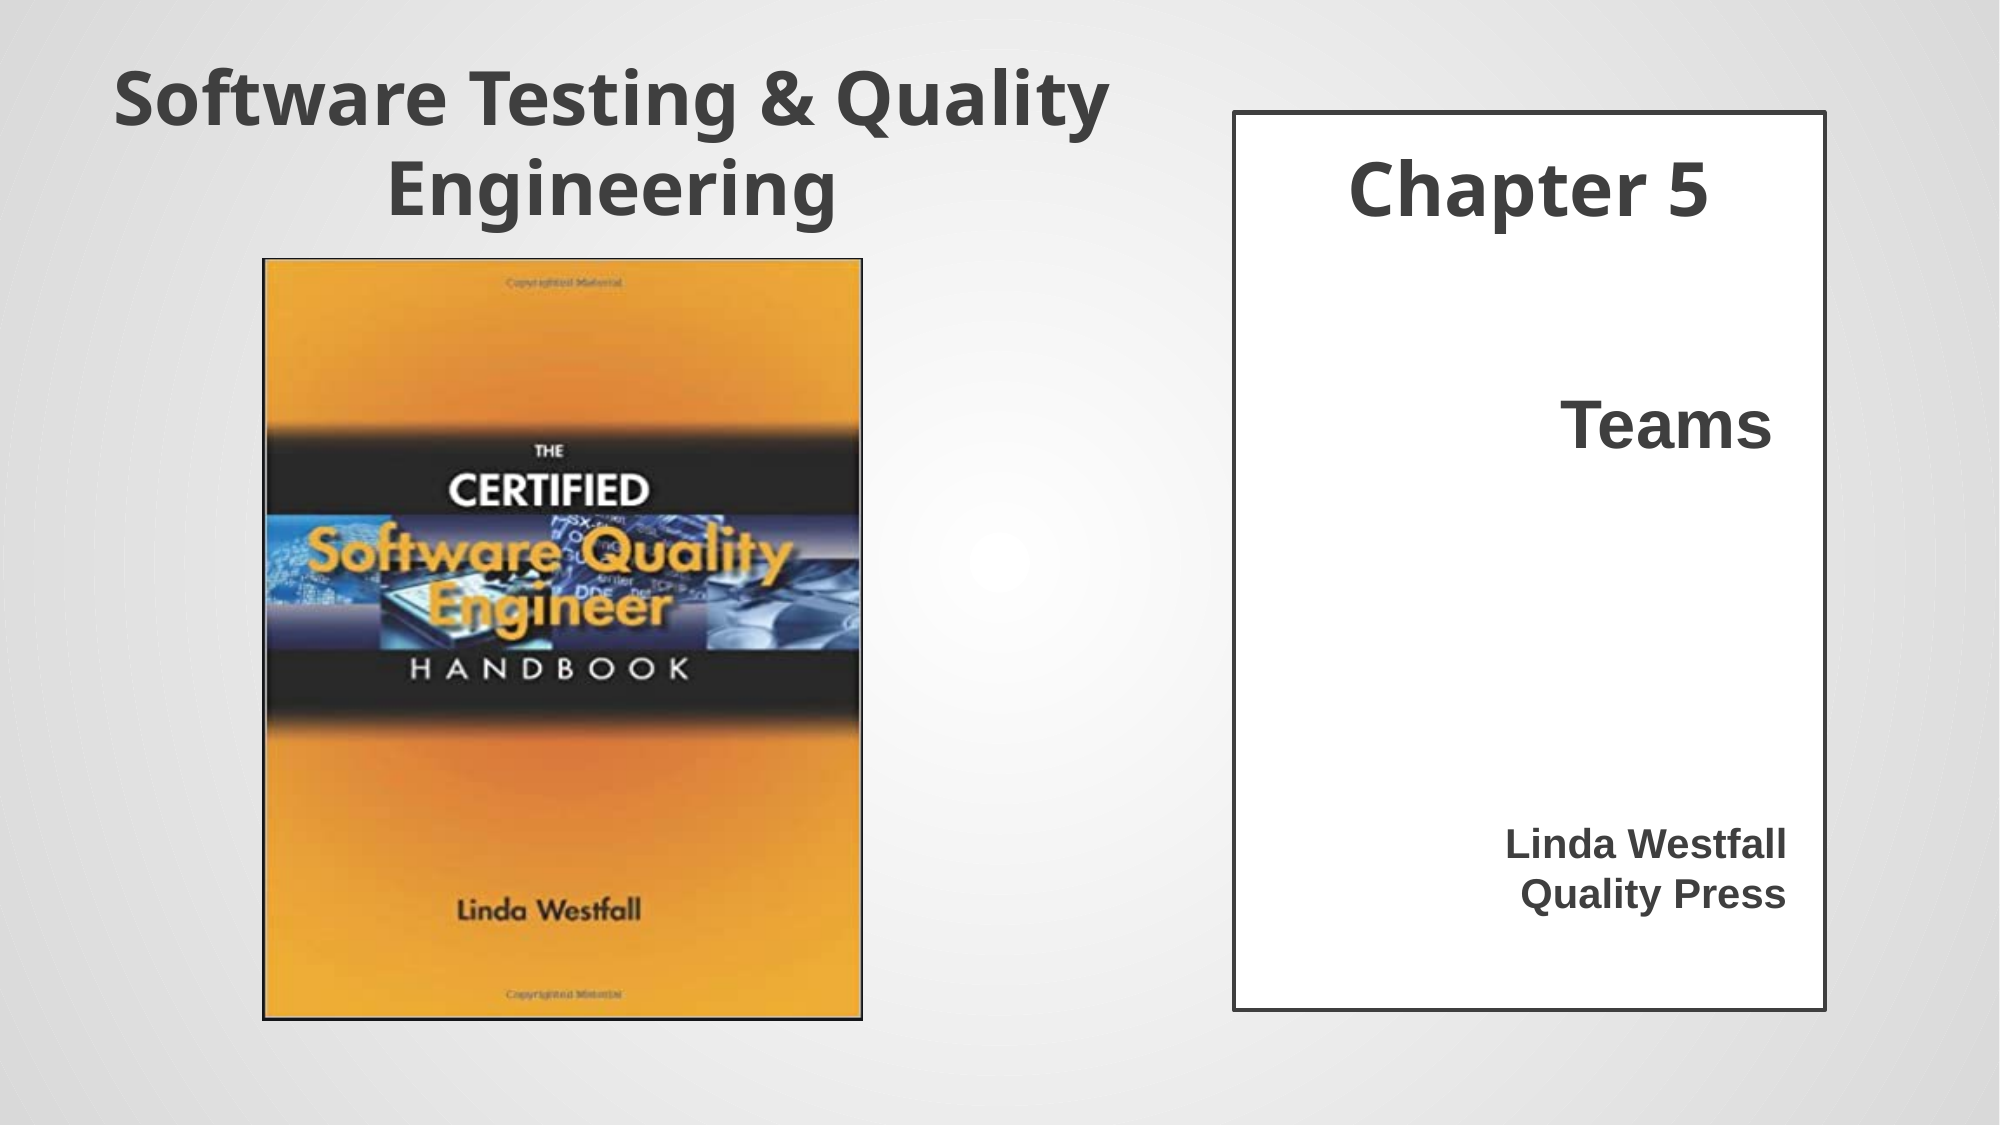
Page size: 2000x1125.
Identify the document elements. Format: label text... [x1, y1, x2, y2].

picture [261, 258, 863, 1022]
text_box Software Testing & Quality Engineering [12, 42, 1213, 238]
text_box Linda Westfall Quality Press [1382, 809, 1802, 925]
text_box Chapter 5 [1323, 136, 1736, 237]
text_box Teams [1264, 372, 1808, 470]
text_box [1232, 110, 1827, 1012]
